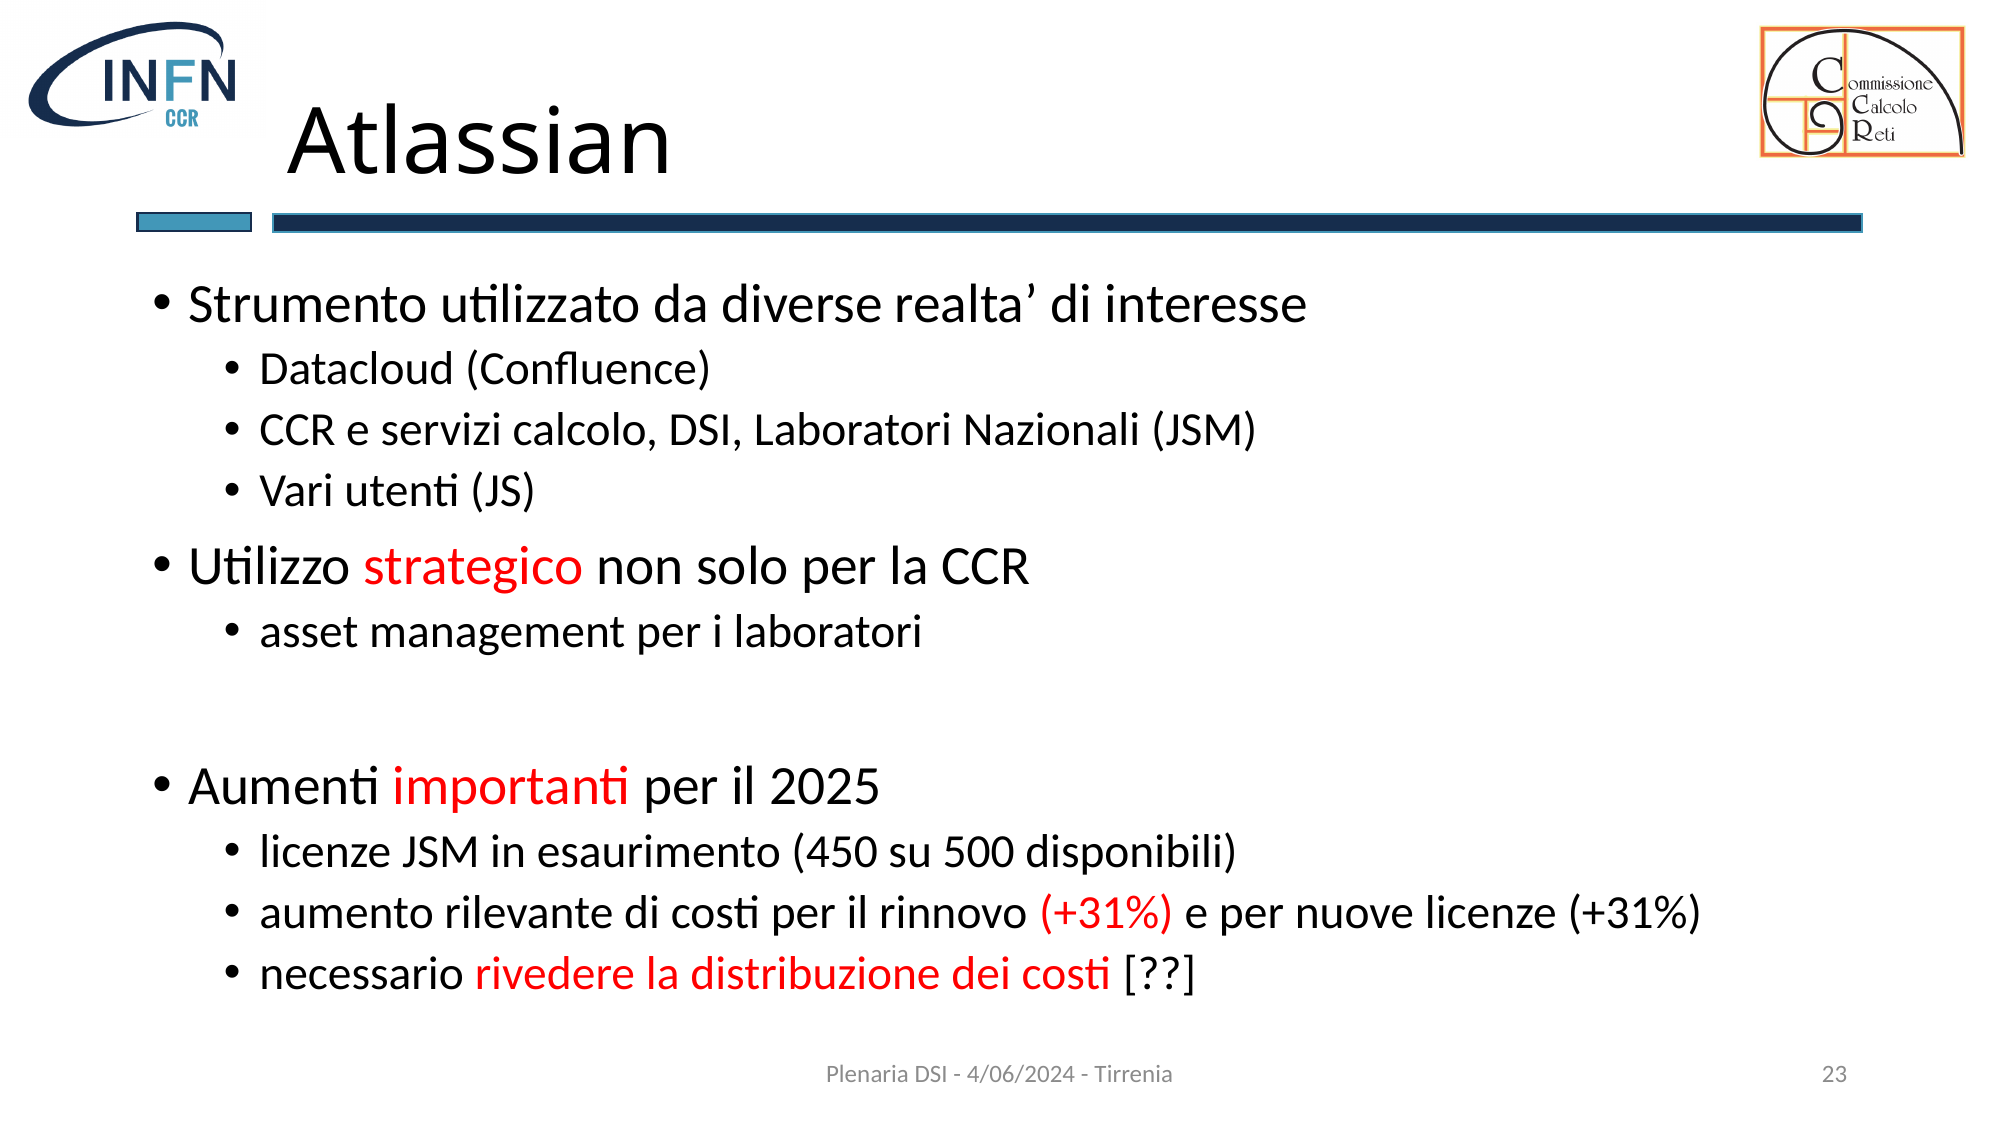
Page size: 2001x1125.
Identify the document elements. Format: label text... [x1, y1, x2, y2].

footer Plenaria DSI - 4/06/2024 - Tirrenia [662, 1042, 1338, 1103]
list Strumento utilizzato da diverse realta’ di interesse Datacloud (Confluence) CCR e servizi calcolo, DSI, Laboratori Nazionali (JSM) Vari utenti (JS) Utilizzo strategico non solo per la CCR asset management per i laboratori Aumenti importanti per il 2025 licenze JSM in esaurimento (450 su 500 disponibili) aumento rilevante di costi per il rinnovo (+31%) e per nuove licenze (+31%) necessario rivedere la distribuzione dei costi [??] [137, 266, 1863, 1014]
picture [1756, 22, 1969, 161]
slide_number 23 [1412, 1042, 1863, 1103]
title Atlassian [272, 59, 1728, 229]
picture [0, 0, 266, 138]
